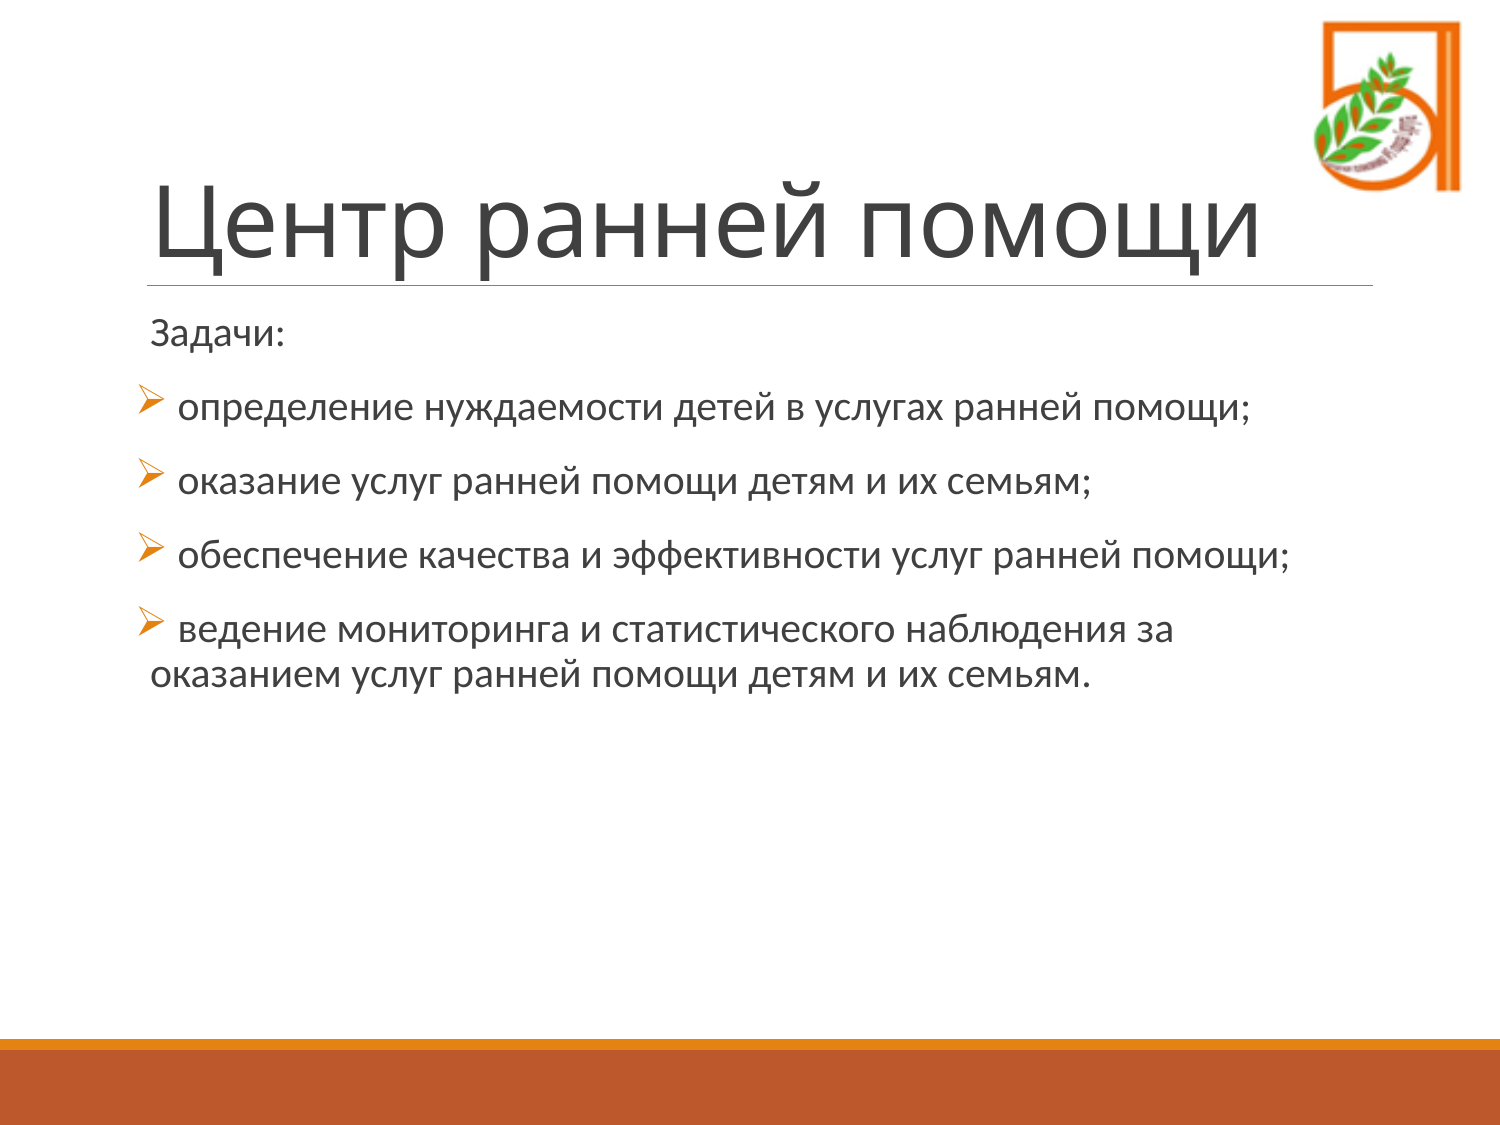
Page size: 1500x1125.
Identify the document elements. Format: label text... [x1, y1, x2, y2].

list Задачи: определение нуждаемости детей в услугах ранней помощи; оказание услуг ранней помощи детям и их семьям; обеспечение качества и эффективности услуг ранней помощи; ведение мониторинга и статистического наблюдения за оказанием услуг ранней помощи детям и их семьям. [135, 302, 1373, 963]
title Центр ранней помощи [135, 47, 1373, 285]
picture [1305, 0, 1499, 246]
